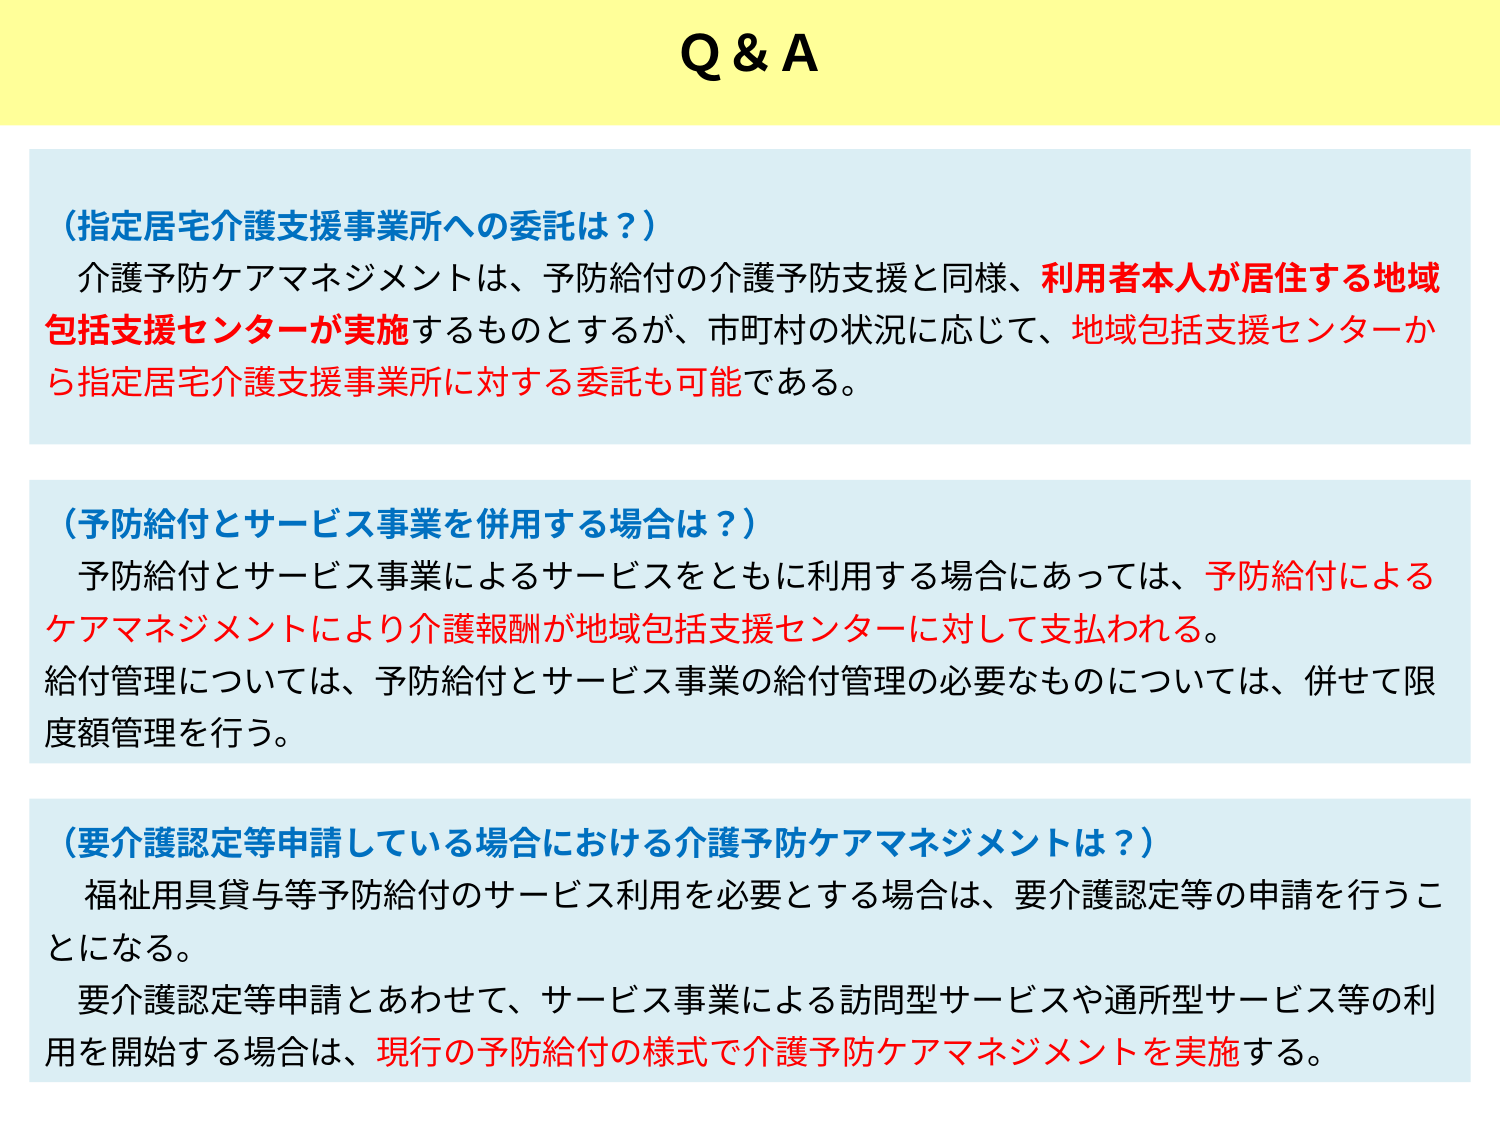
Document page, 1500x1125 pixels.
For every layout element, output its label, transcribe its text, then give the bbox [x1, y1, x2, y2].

text_box （指定居宅介護支援事業所への委託は？） 介護予防ケアマネジメントは、予防給付の介護予防支援と同様、利用者本人が居住する地域包括支援センターが実施するものとするが、市町村の状況に応じて、地域包括支援センターから指定居宅介護支援事業所に対する委託も可能である。 [27, 147, 1473, 446]
text_box （要介護認定等申請している場合における介護予防ケアマネジメントは？） 福祉用具貸与等予防給付のサービス利用を必要とする場合は、要介護認定等の申請を行うことになる。 要介護認定等申請とあわせて、サービス事業による訪問型サービスや通所型サービス等の利用を開始する場合は、現行の予防給付の様式で介護予防ケアマネジメントを実施する。 [27, 797, 1473, 1084]
text_box Ｑ＆Ａ [0, 0, 1500, 127]
text_box （予防給付とサービス事業を併用する場合は？） 予防給付とサービス事業によるサービスをともに利用する場合にあっては、予防給付によるケアマネジメントにより介護報酬が地域包括支援センターに対して支払われる。 給付管理については、予防給付とサービス事業の給付管理の必要なものについては、併せて限度額管理を行う。 [27, 478, 1473, 765]
